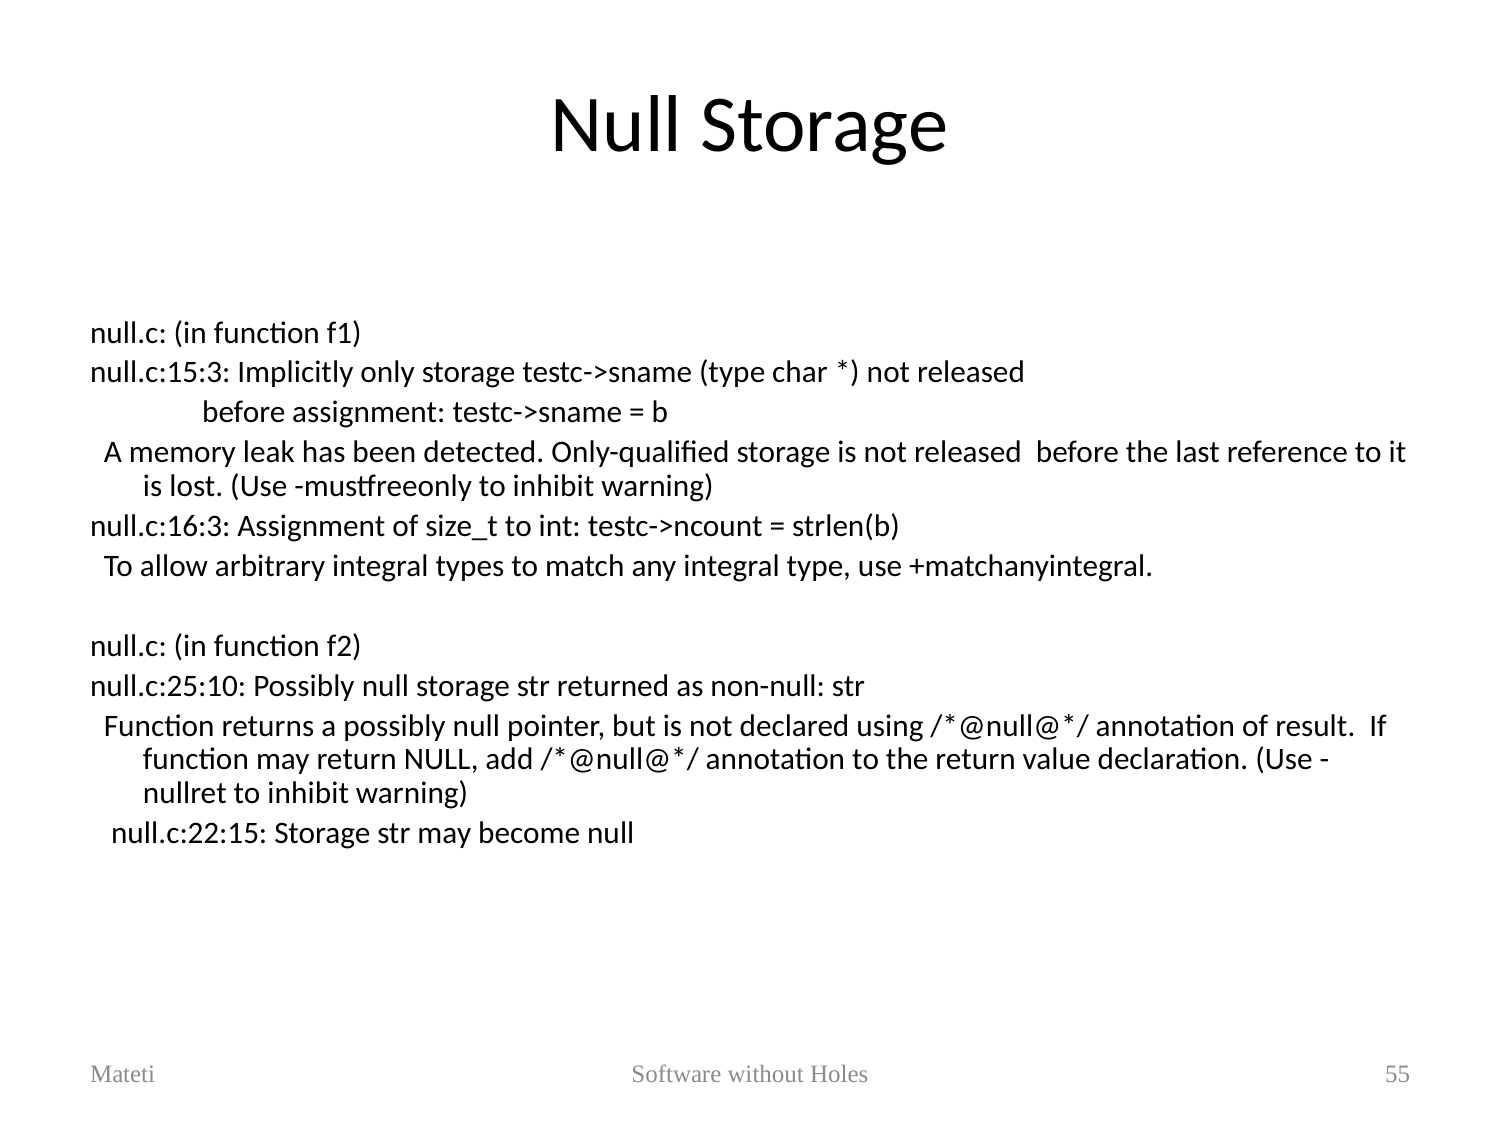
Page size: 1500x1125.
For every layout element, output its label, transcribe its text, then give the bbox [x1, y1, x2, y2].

list null.c: (in function f1) null.c:15:3: Implicitly only storage testc->sname (type char *) not released before assignment: testc->sname = b A memory leak has been detected. Only-qualified storage is not released before the last reference to it is lost. (Use -mustfreeonly to inhibit warning) null.c:16:3: Assignment of size_t to int: testc->ncount = strlen(b) To allow arbitrary integral types to match any integral type, use +matchanyintegral. null.c: (in function f2) null.c:25:10: Possibly null storage str returned as non-null: str Function returns a possibly null pointer, but is not declared using /*@null@*/ annotation of result. If function may return NULL, add /*@null@*/ annotation to the return value declaration. (Use -nullret to inhibit warning) null.c:22:15: Storage str may become null [75, 224, 1425, 863]
slide_number 55 [1074, 1042, 1425, 1103]
slide_number Mateti [75, 1042, 425, 1103]
footer Software without Holes [512, 1042, 988, 1103]
title Null Storage [75, 62, 1425, 175]
